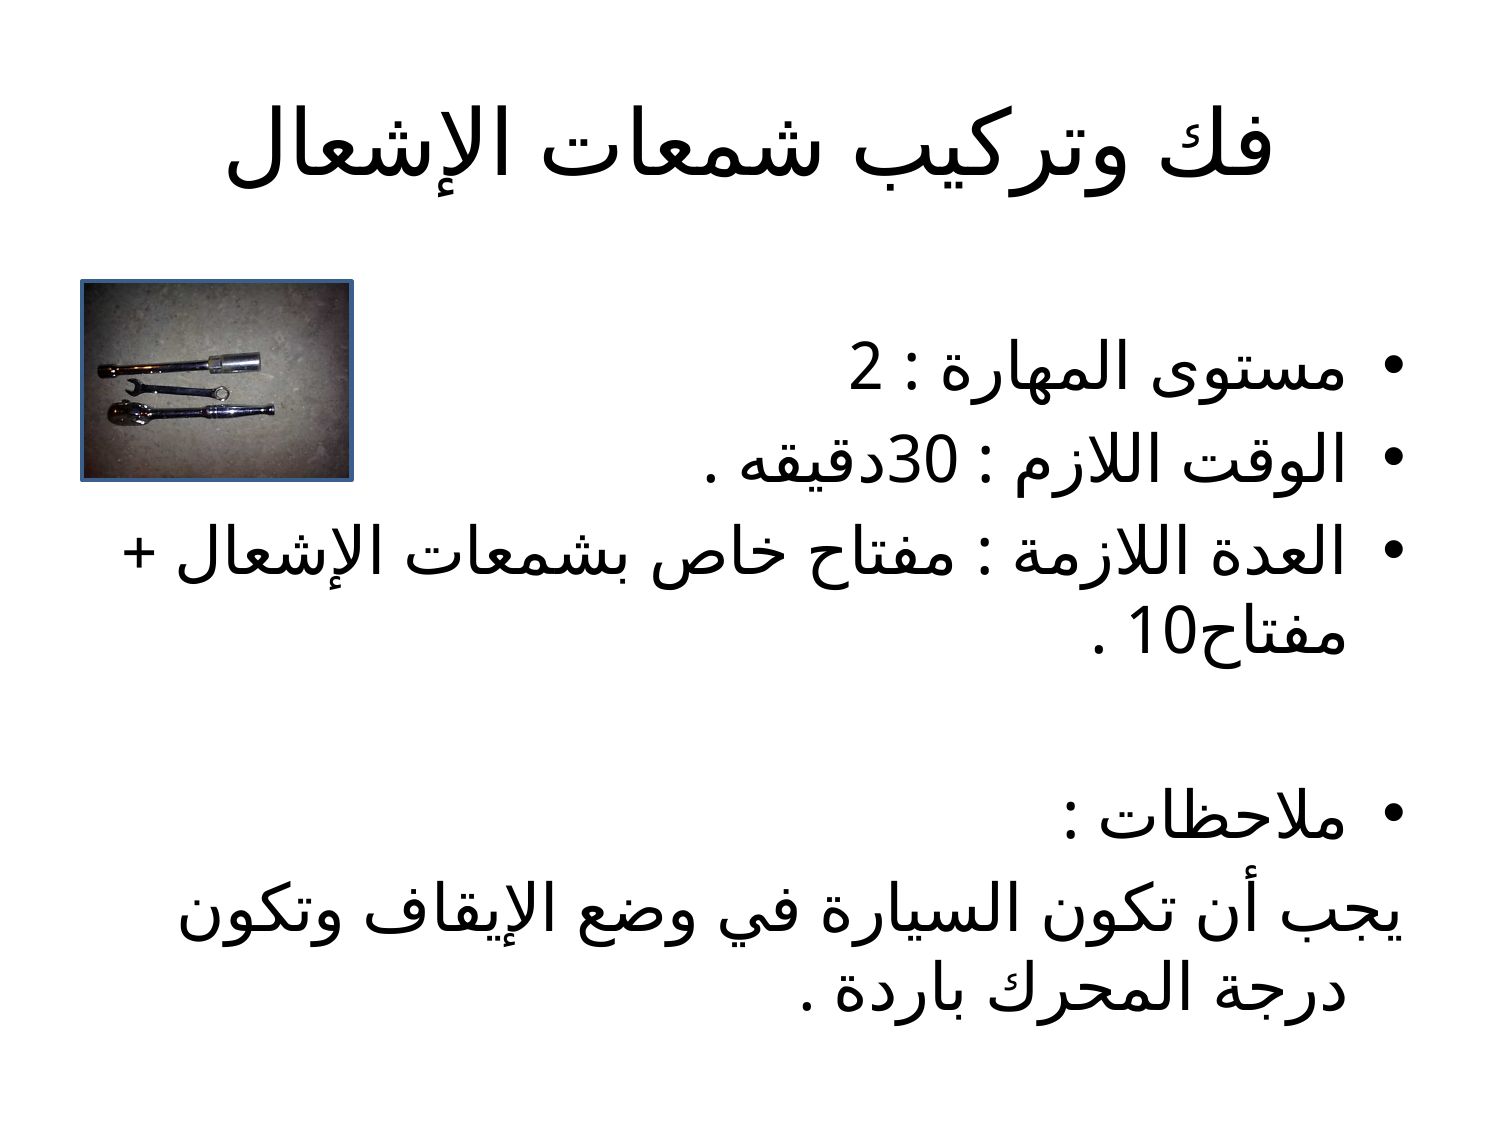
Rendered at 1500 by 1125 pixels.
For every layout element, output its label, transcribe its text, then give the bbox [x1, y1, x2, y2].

list مستوى المهارة : 2 الوقت اللازم : 30دقيقه . العدة اللازمة : مفتاح خاص بشمعات الإشعال + مفتاح10 . ملاحظات : يجب أن تكون السيارة في وضع الإيقاف وتكون درجة المحرك باردة . [70, 316, 1421, 1037]
text_box [80, 279, 354, 482]
title فك وتركيب شمعات الإشعال [75, 45, 1425, 233]
